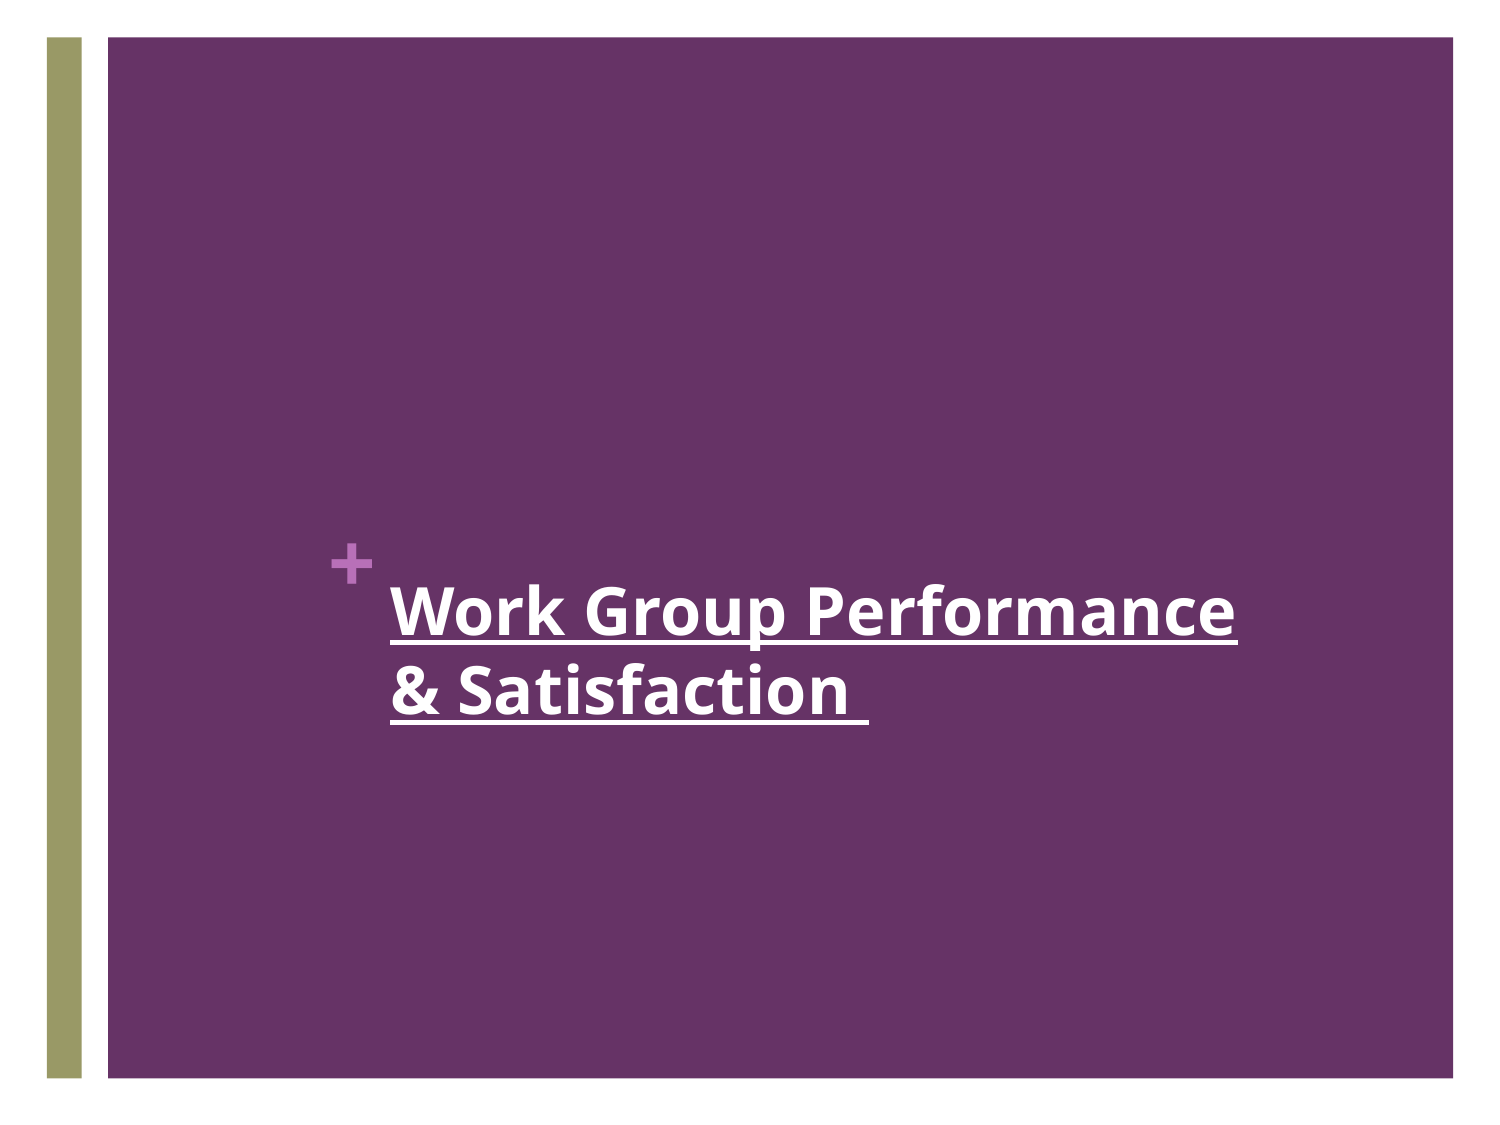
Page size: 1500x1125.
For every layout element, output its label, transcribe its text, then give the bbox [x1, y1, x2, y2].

title Work Group Performance & Satisfaction [375, 512, 1300, 736]
